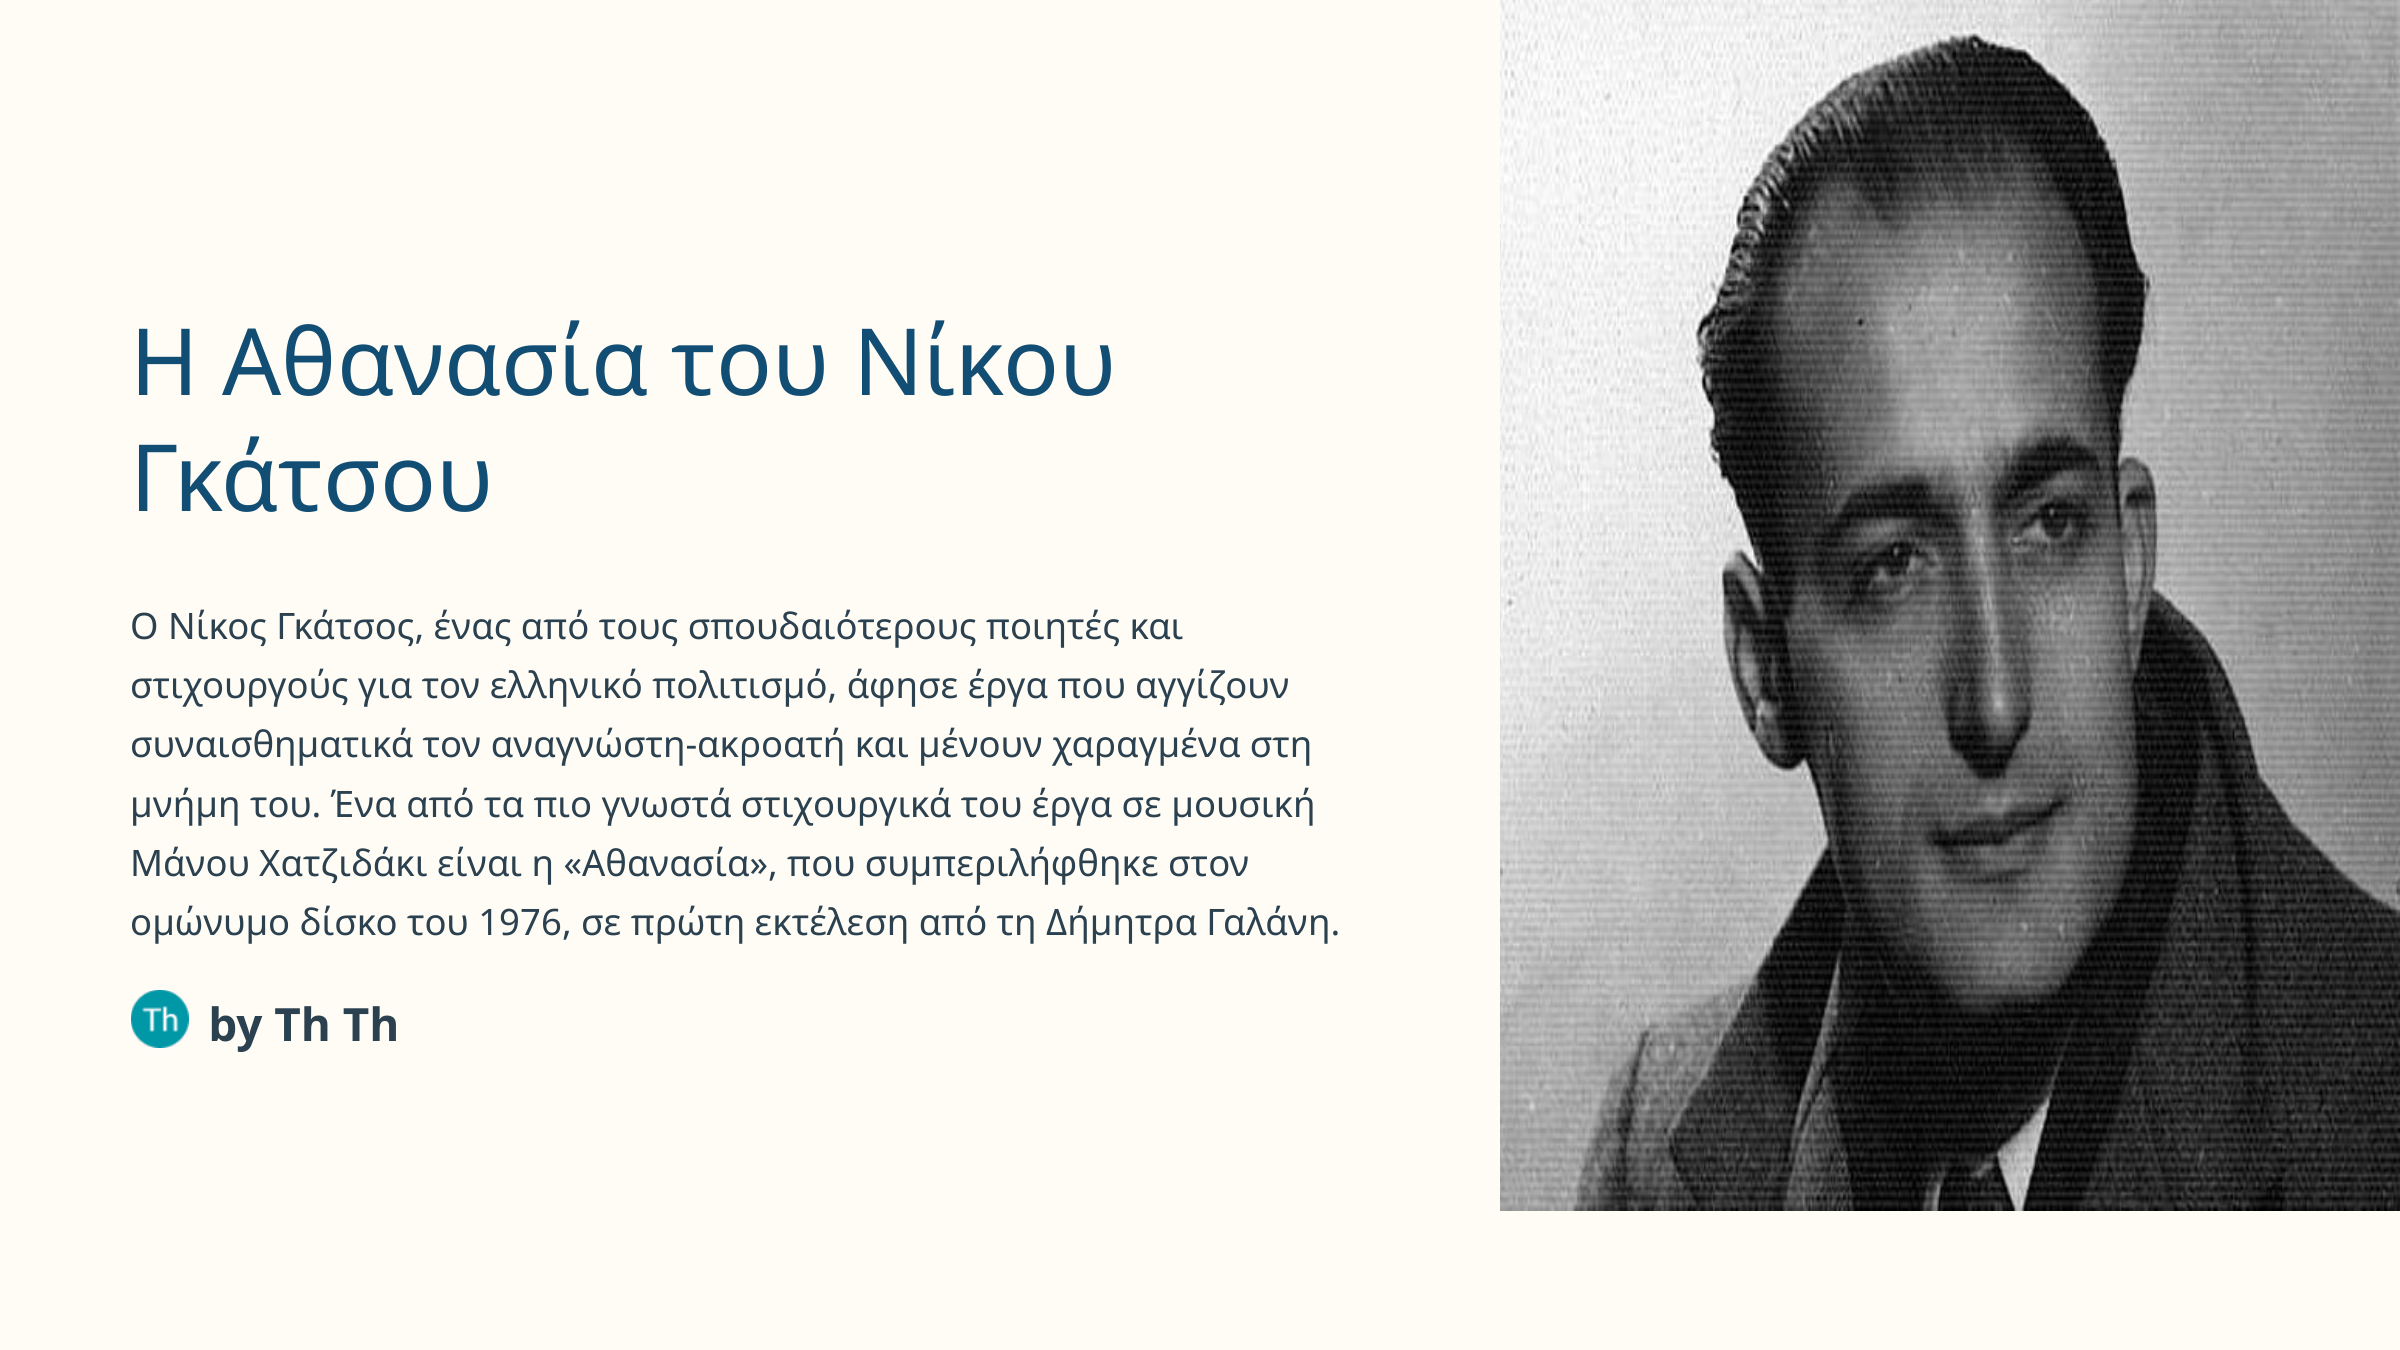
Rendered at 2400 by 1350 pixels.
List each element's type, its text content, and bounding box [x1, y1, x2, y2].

text_box by Th Th [208, 986, 383, 1052]
text_box Ο Νίκος Γκάτσος, ένας από τους σπουδαιότερους ποιητές και στιχουργούς για τον ελληνικό πολιτισμό, άφησε έργα που αγγίζουν συναισθηματικά τον αναγνώστη-ακροατή και μένουν χαραγμένα στη μνήμη του. Ένα από τα πιο γνωστά στιχουργικά του έργα σε μουσική Μάνου Χατζιδάκι είναι η «Αθανασία», που συμπεριλήφθηκε στον ομώνυμο δίσκο του 1976, σε πρώτη εκτέλεση από τη Δήμητρα Γαλάνη. [130, 587, 1370, 945]
picture [1499, 0, 2400, 1211]
picture [131, 989, 189, 1048]
text_box Η Αθανασία του Νίκου Γκάτσου [130, 298, 1370, 532]
